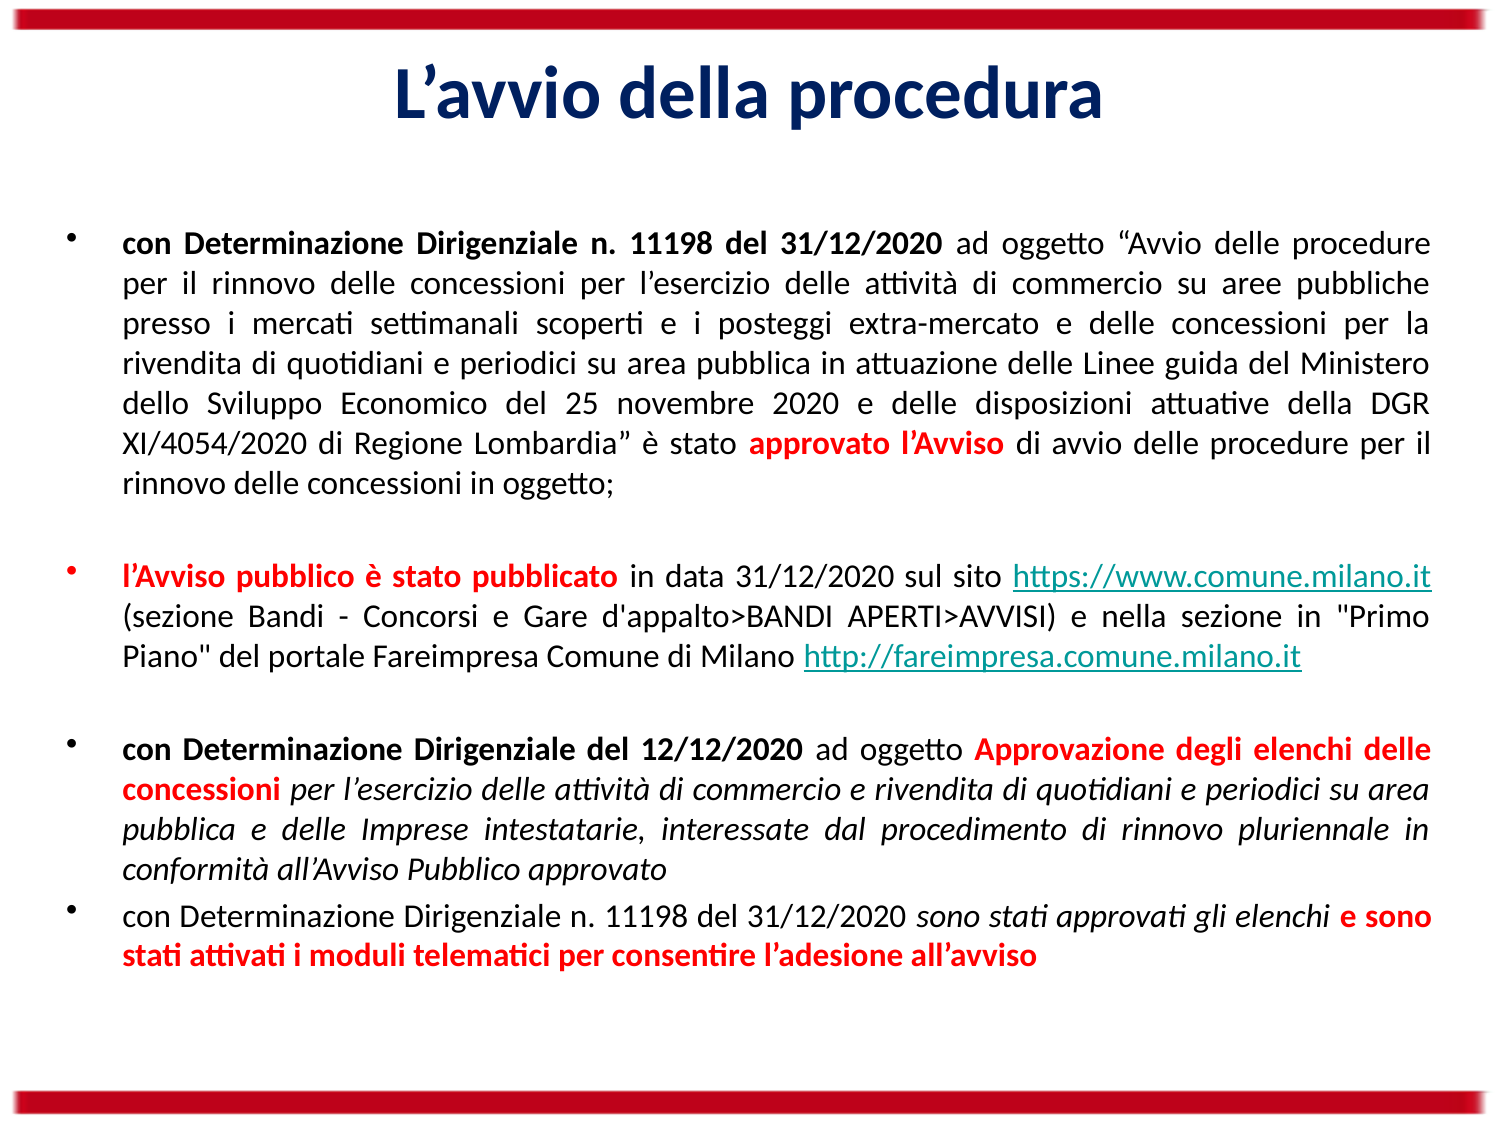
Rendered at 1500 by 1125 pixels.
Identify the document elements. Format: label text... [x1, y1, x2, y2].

text_box L’avvio della procedura [0, 42, 1500, 141]
text_box con Determinazione Dirigenziale n. 11198 del 31/12/2020 ad oggetto “Avvio delle procedure per il rinnovo delle concessioni per l’esercizio delle attività di commercio su aree pubbliche presso i mercati settimanali scoperti e i posteggi extra-mercato e delle concessioni per la rivendita di quotidiani e periodici su area pubblica in attuazione delle Linee guida del Ministero dello Sviluppo Economico del 25 novembre 2020 e delle disposizioni attuative della DGR XI/4054/2020 di Regione Lombardia” è stato approvato l’Avviso di avvio delle procedure per il rinnovo delle concessioni in oggetto; l’Avviso pubblico è stato pubblicato in data 31/12/2020 sul sito https://www.comune.milano.it (sezione Bandi - Concorsi e Gare d'appalto>BANDI APERTI>AVVISI) e nella sezione in "Primo Piano" del portale Fareimpresa Comune di Milano http://fareimpresa.comune.milano.it con Determinazione Dirigenziale del 12/12/2020 ad oggetto Approvazione degli elenchi delle concessioni per l’esercizio delle attività di commercio e rivendita di quotidiani e periodici su area pubblica e delle Imprese intestatarie, interessate dal procedimento di rinnovo pluriennale in conformità all’Avviso Pubblico approvato con Determinazione Dirigenziale n. 11198 del 31/12/2020 sono stati approvati gli elenchi e sono stati attivati i moduli telematici per consentire l’adesione all’avviso [51, 172, 1447, 1035]
picture [0, 0, 1500, 36]
picture [0, 1081, 1500, 1121]
